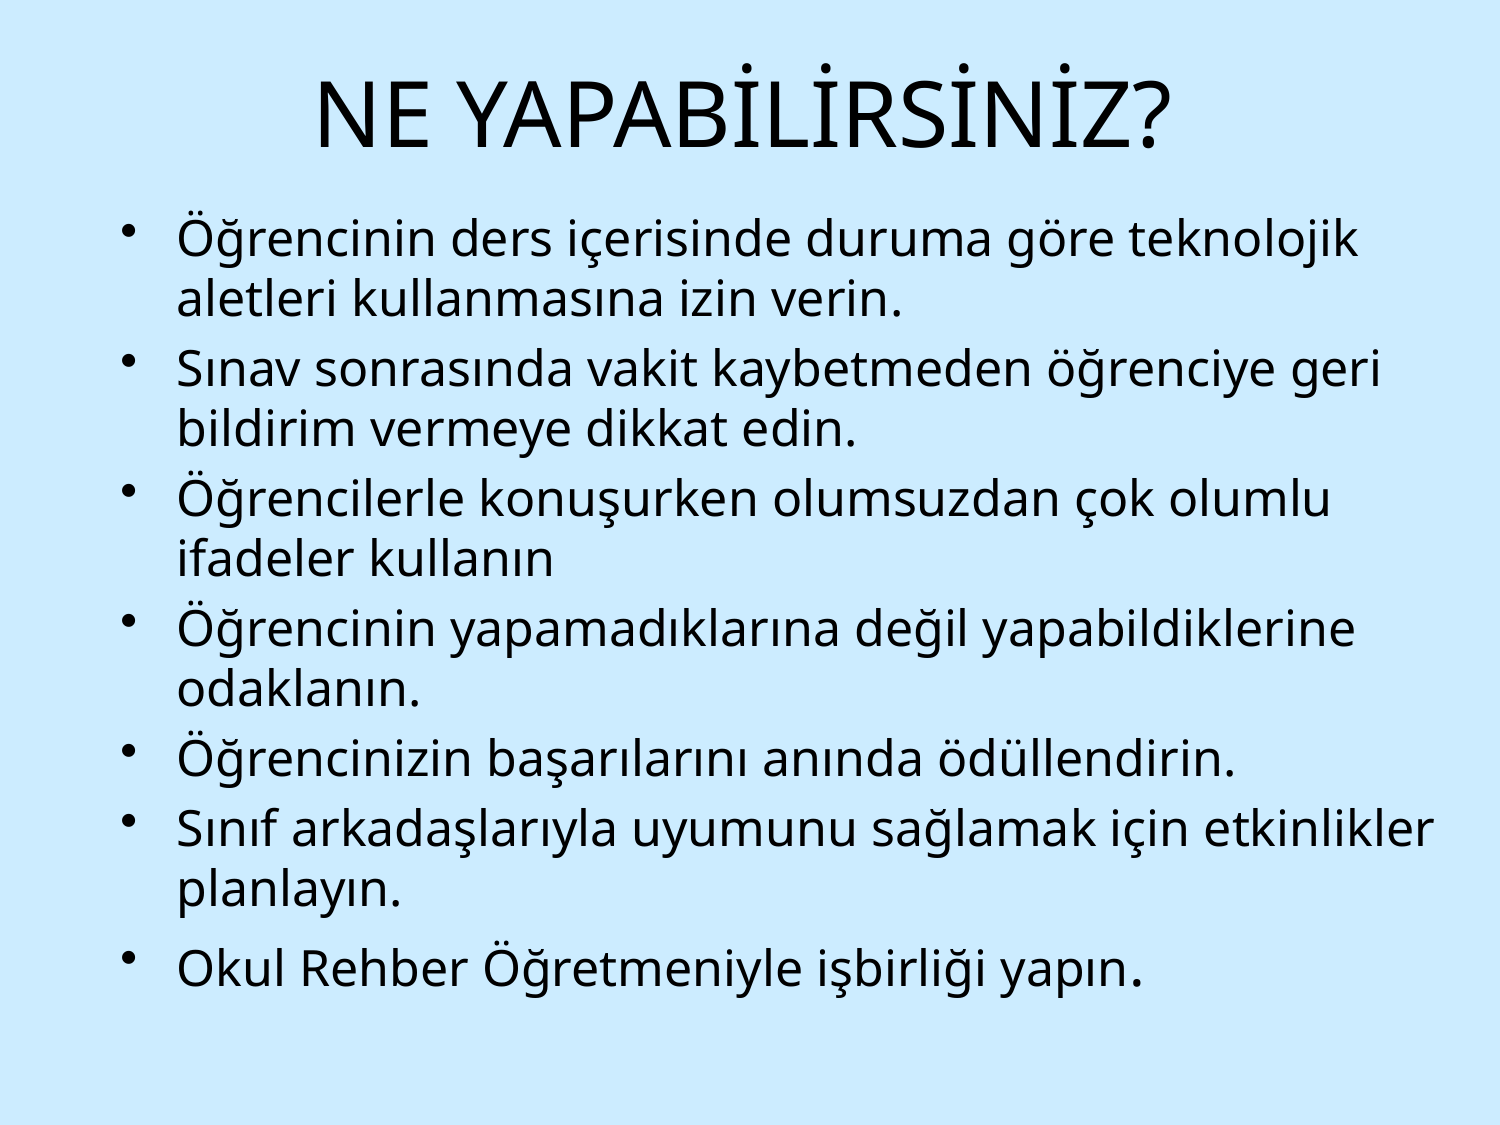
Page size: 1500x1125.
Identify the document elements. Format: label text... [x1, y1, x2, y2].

title NE YAPABİLİRSİNİZ? [105, 34, 1381, 188]
list Öğrencinin ders içerisinde duruma göre teknolojik aletleri kullanmasına izin verin. Sınav sonrasında vakit kaybetmeden öğrenciye geri bildirim vermeye dikkat edin. Öğrencilerle konuşurken olumsuzdan çok olumlu ifadeler kullanın Öğrencinin yapamadıklarına değil yapabildiklerine odaklanın. Öğrencinizin başarılarını anında ödüllendirin. Sınıf arkadaşlarıyla uyumunu sağlamak için etkinlikler planlayın. Okul Rehber Öğretmeniyle işbirliği yapın. [105, 198, 1459, 1091]
